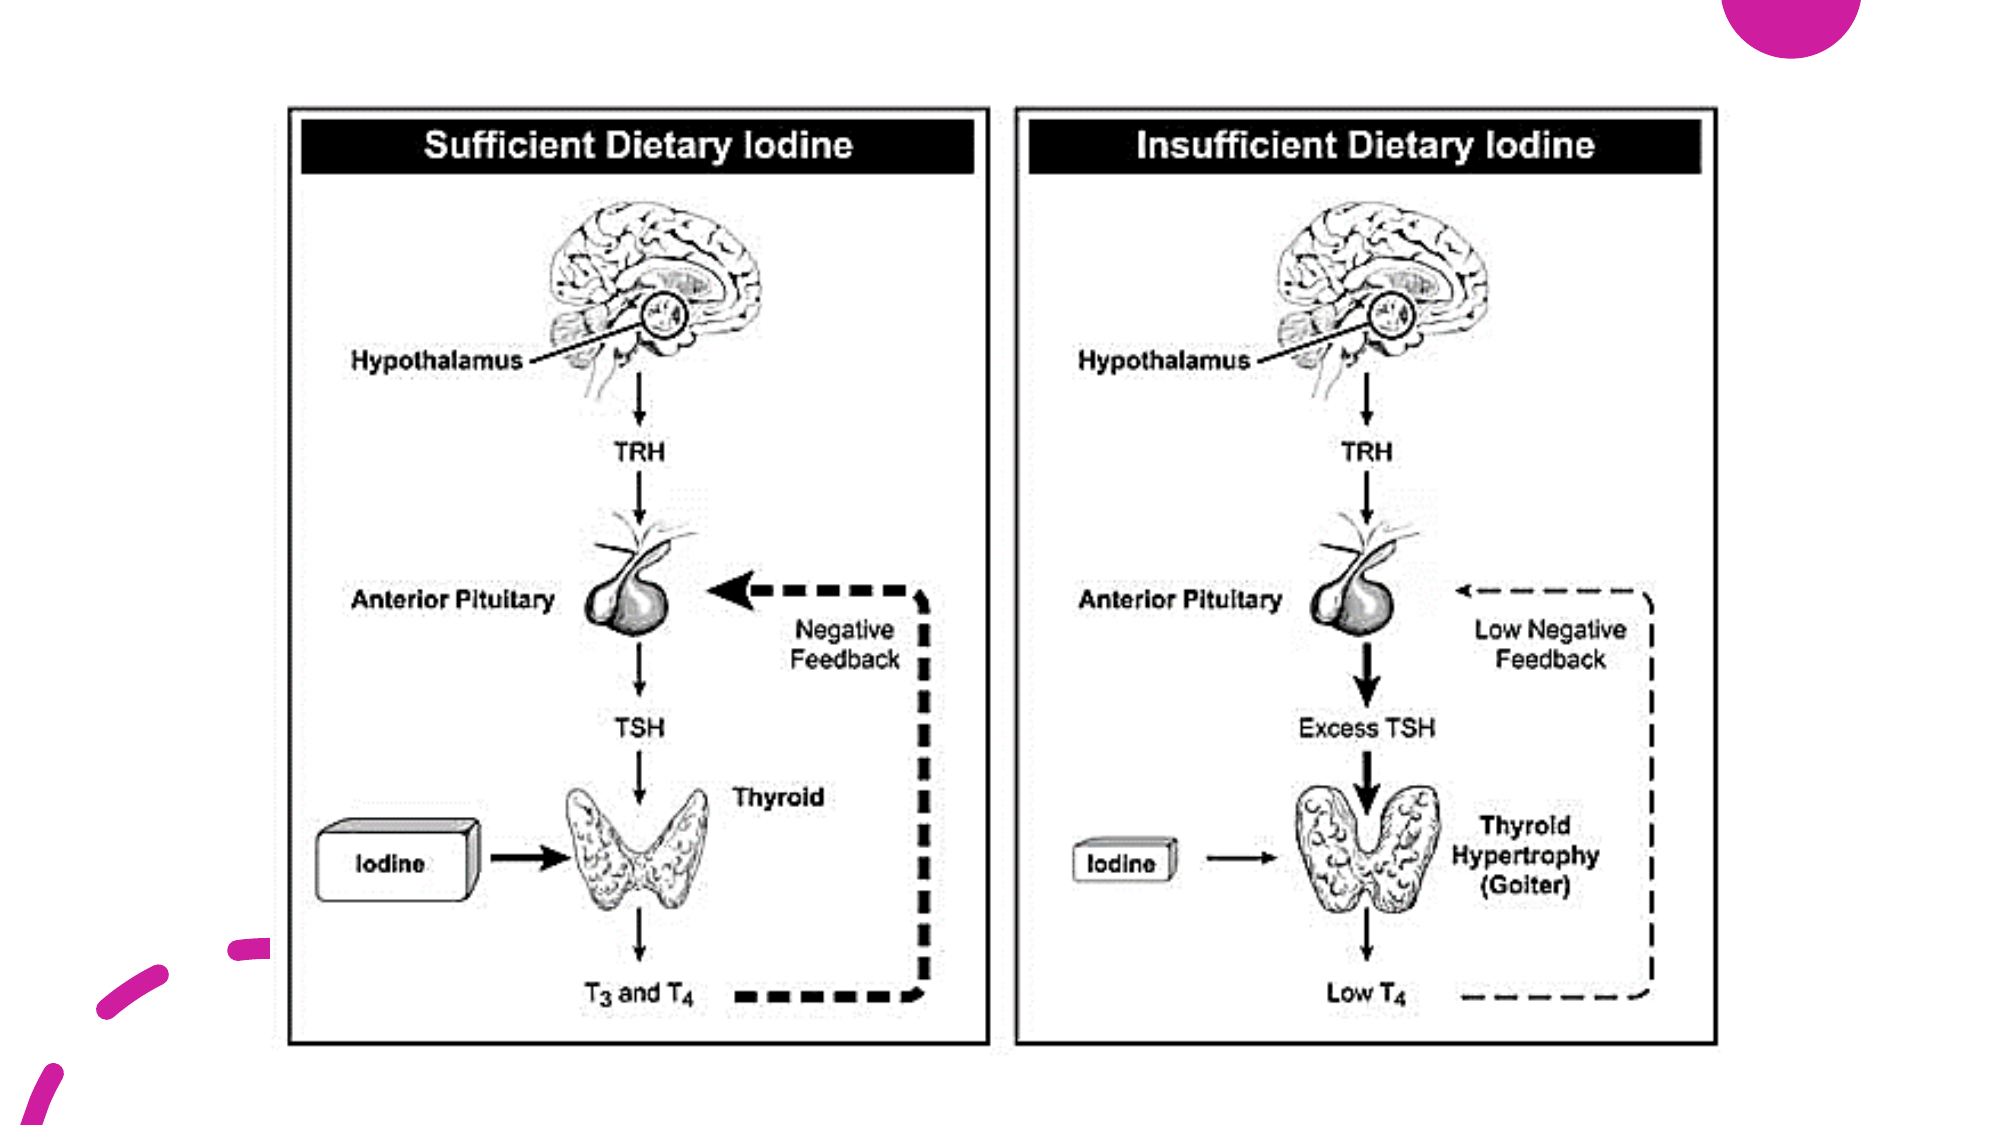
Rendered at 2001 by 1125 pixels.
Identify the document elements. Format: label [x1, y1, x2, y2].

picture [270, 88, 1730, 1083]
